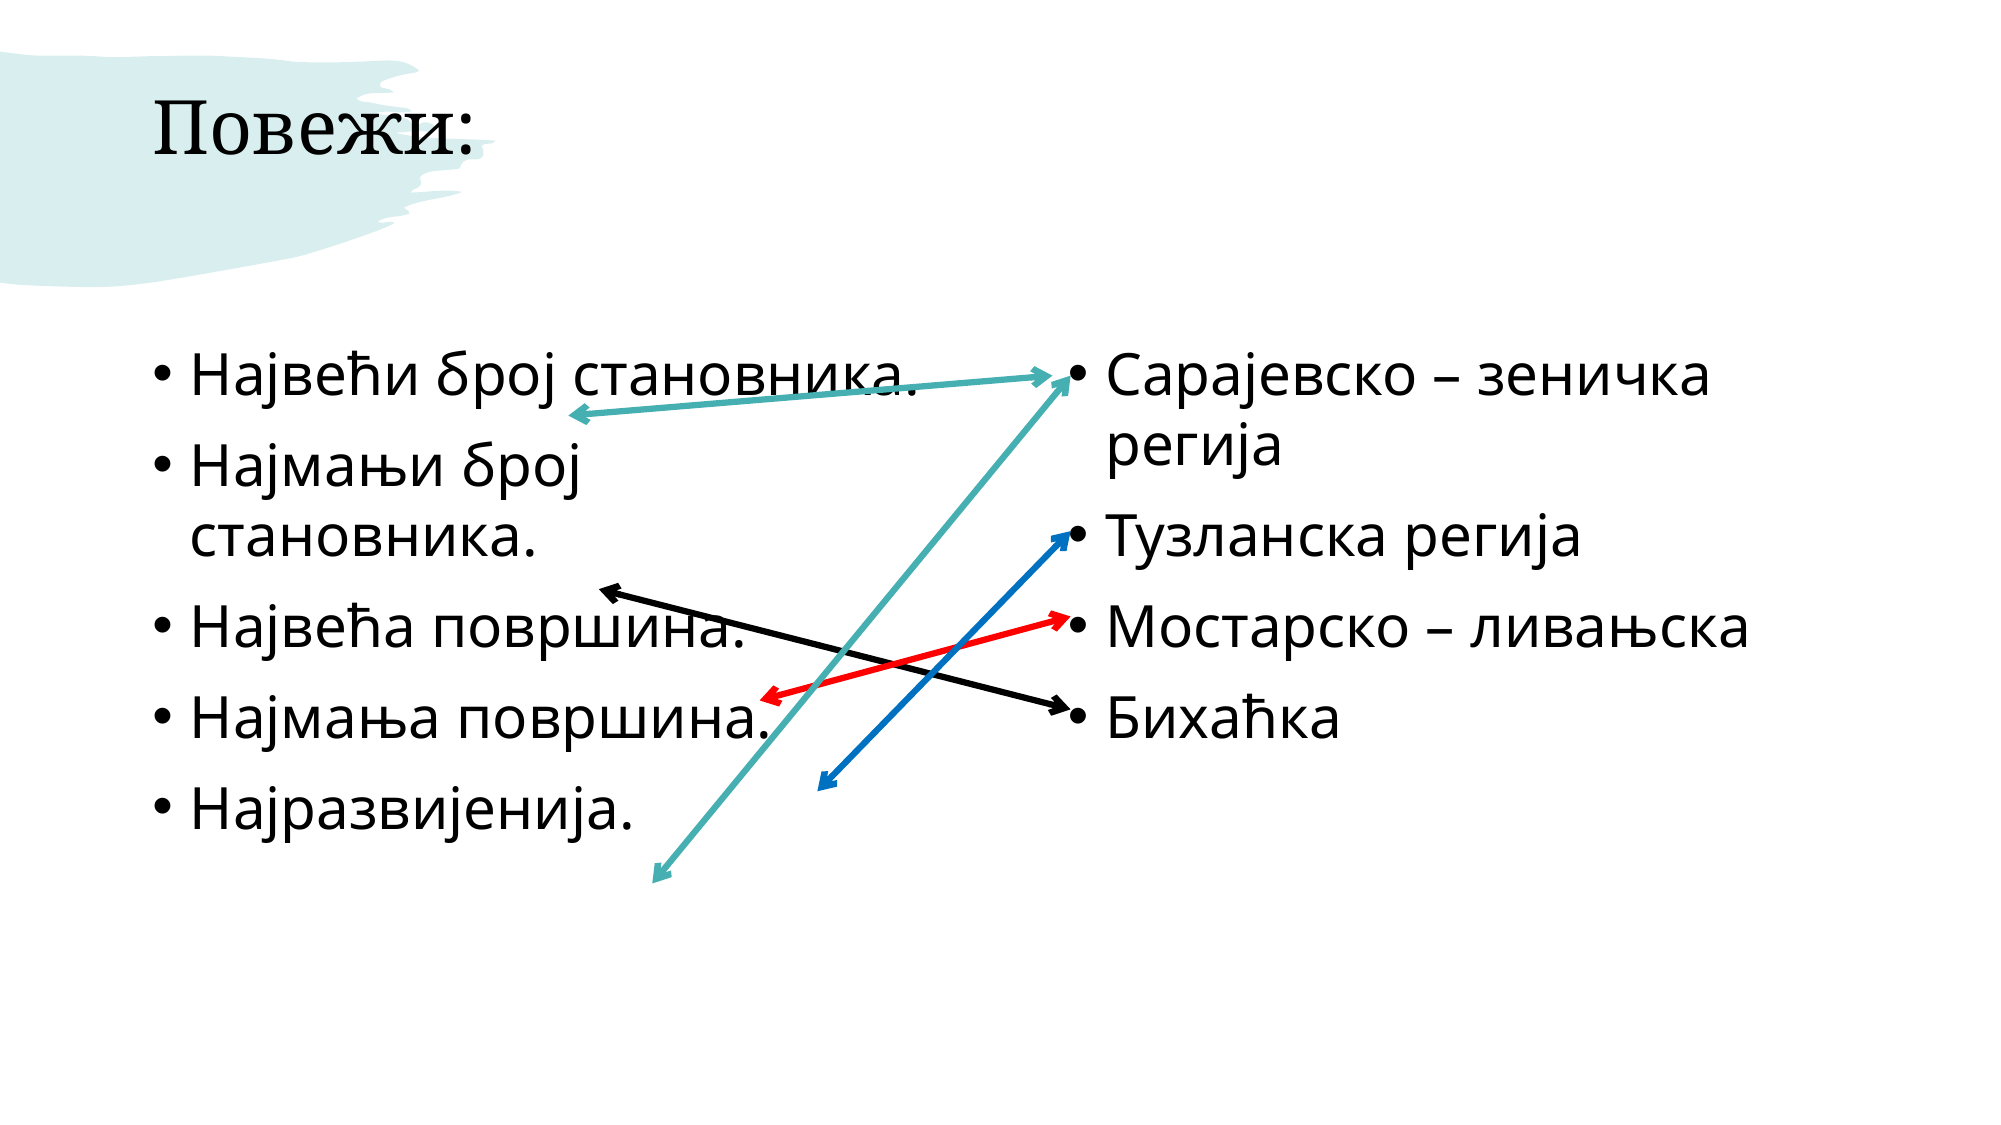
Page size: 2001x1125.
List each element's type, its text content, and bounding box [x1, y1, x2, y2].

title Повежи: [137, 59, 1863, 201]
list Највећи број становника. Најмањи број становника. Највећа површина. Најмања површина. Најразвијенија. [137, 329, 948, 1013]
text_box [652, 375, 1071, 884]
list Сарајевско – зеничка регија Тузланска регија Мостарско – ливањска Бихаћка [1053, 329, 1863, 1013]
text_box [598, 589, 652, 710]
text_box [568, 375, 652, 416]
